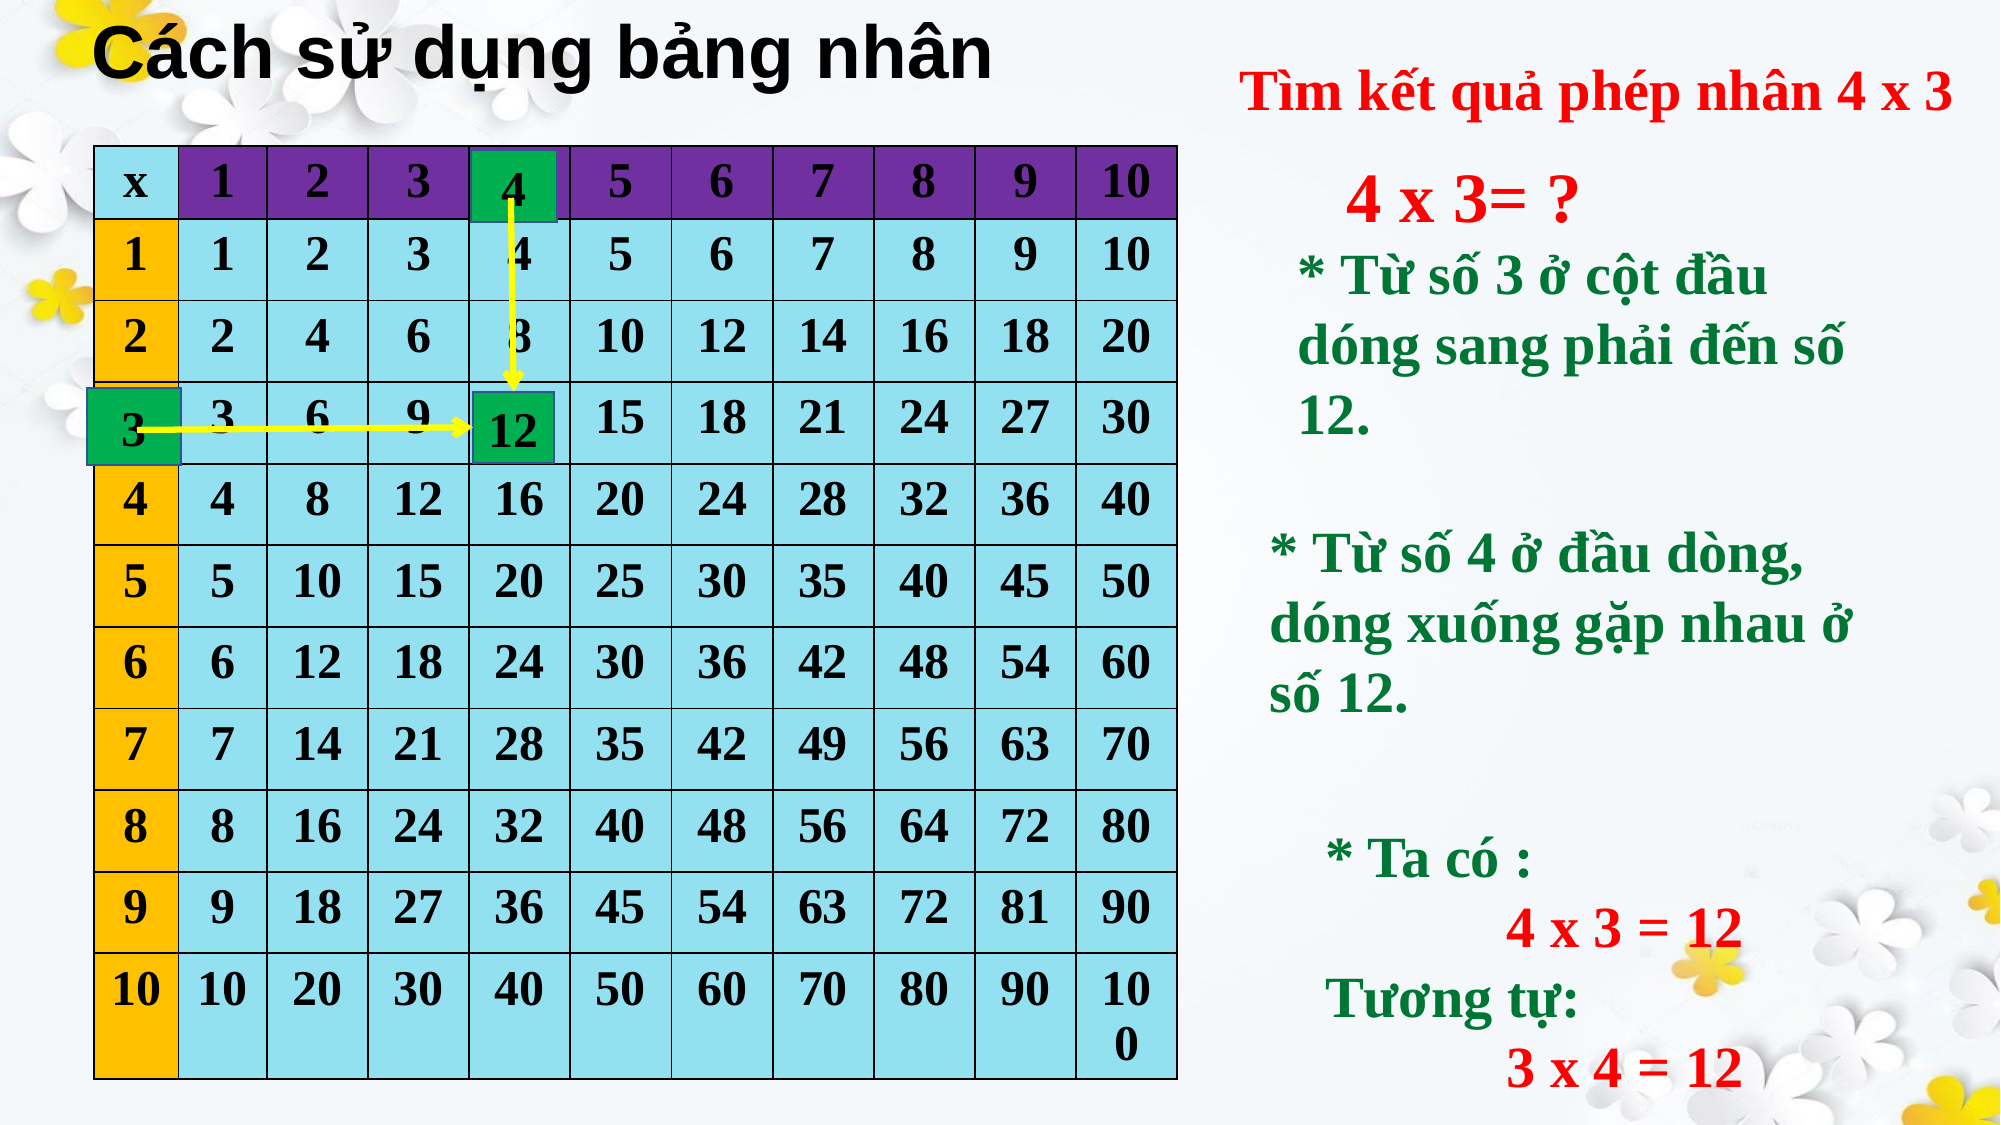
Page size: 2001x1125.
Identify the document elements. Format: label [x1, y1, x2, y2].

picture [0, 0, 2000, 1125]
text_box [510, 197, 514, 392]
